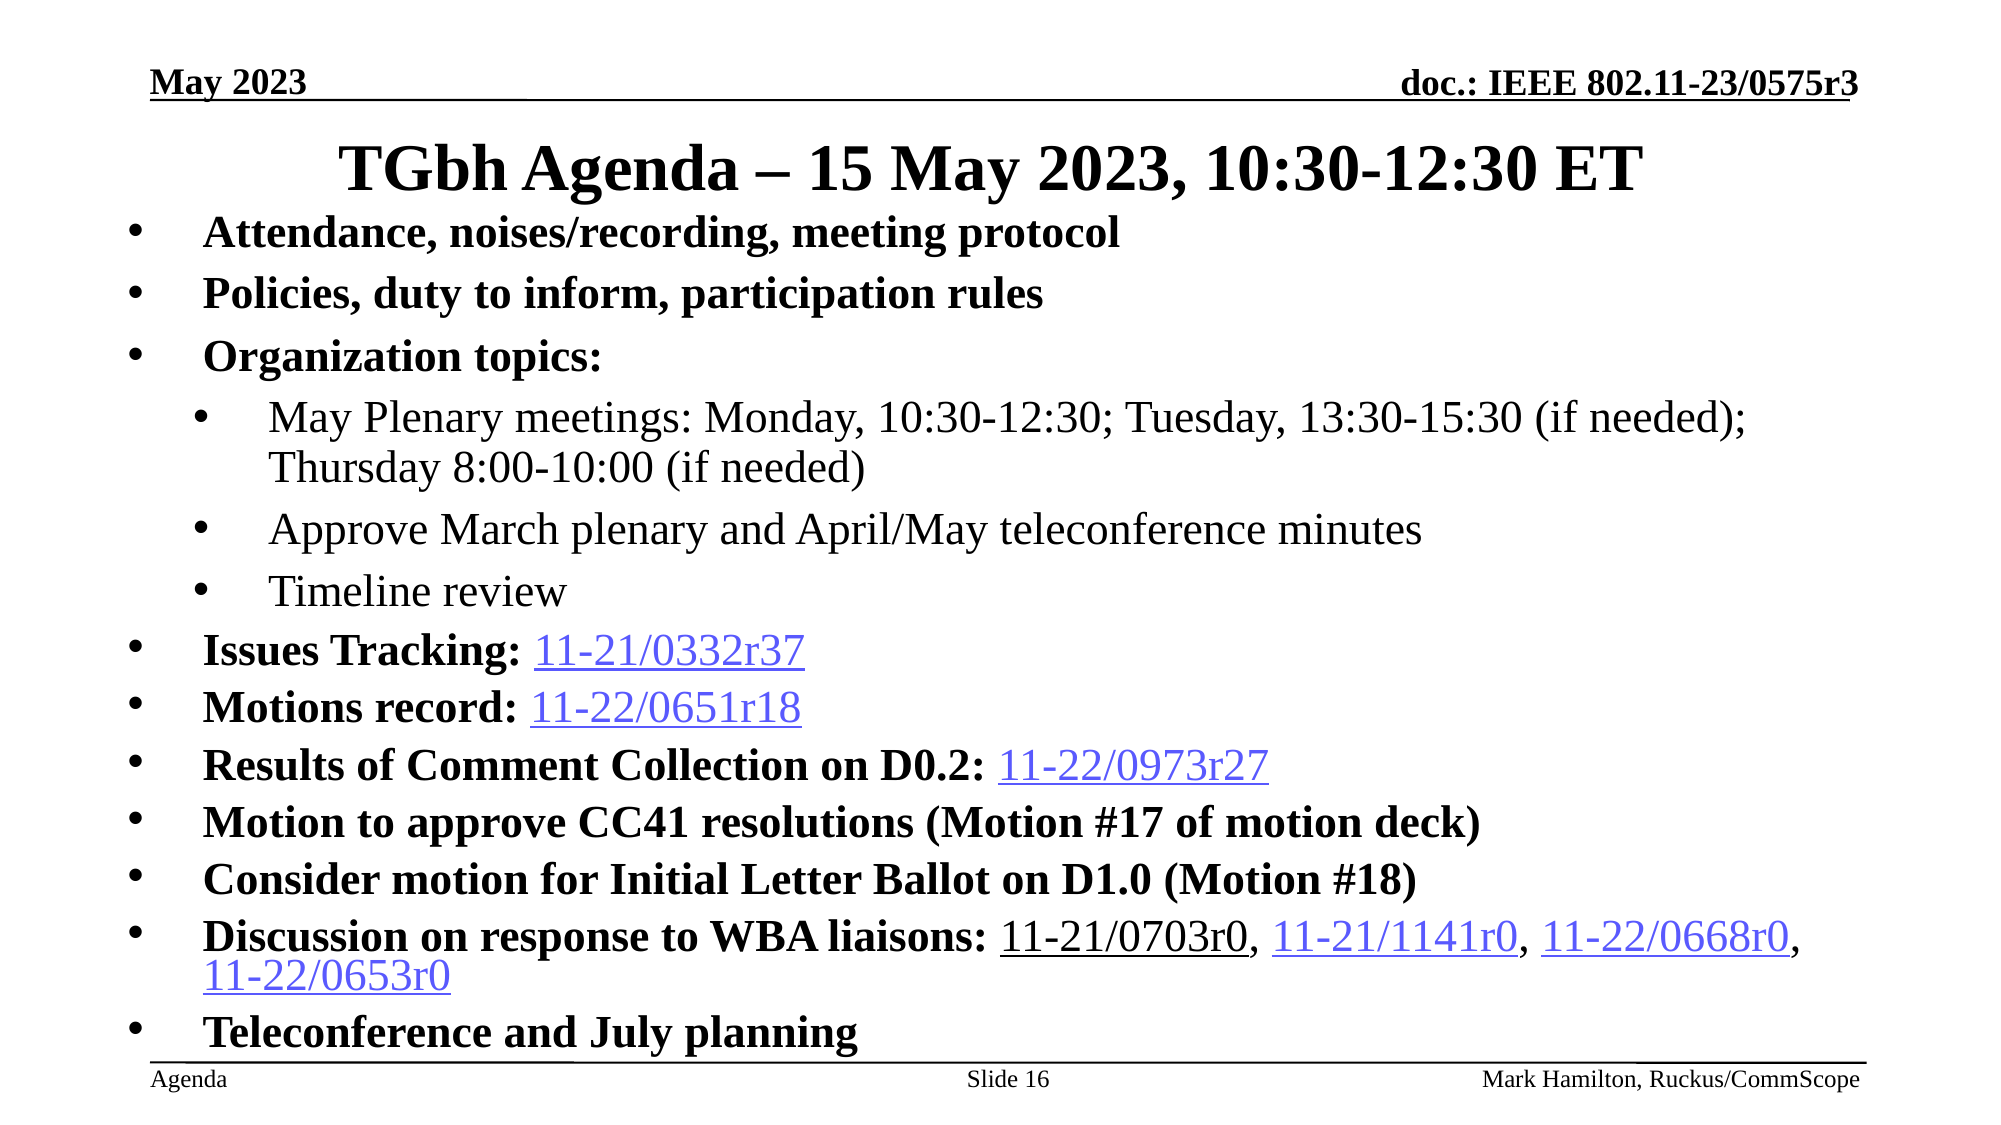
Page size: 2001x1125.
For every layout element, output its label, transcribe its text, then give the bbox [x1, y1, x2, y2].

slide_number Slide 16 [950, 1061, 1067, 1123]
title TGbh Agenda – 15 May 2023, 10:30-12:30 ET [149, 124, 1850, 199]
list Attendance, noises/recording, meeting protocol Policies, duty to inform, participation rules Organization topics: May Plenary meetings: Monday, 10:30-12:30; Tuesday, 13:30-15:30 (if needed); Thursday 8:00-10:00 (if needed) Approve March plenary and April/May teleconference minutes Timeline review Issues Tracking: 11-21/0332r37 Motions record: 11-22/0651r18 Results of Comment Collection on D0.2: 11-22/0973r27 Motion to approve CC41 resolutions (Motion #17 of motion deck) Consider motion for Initial Letter Ballot on D1.0 (Motion #18) Discussion on response to WBA liaisons: 11-21/0703r0, 11-21/1141r0, 11-22/0668r0, 11-22/0653r0 Teleconference and July planning [112, 199, 1926, 1050]
